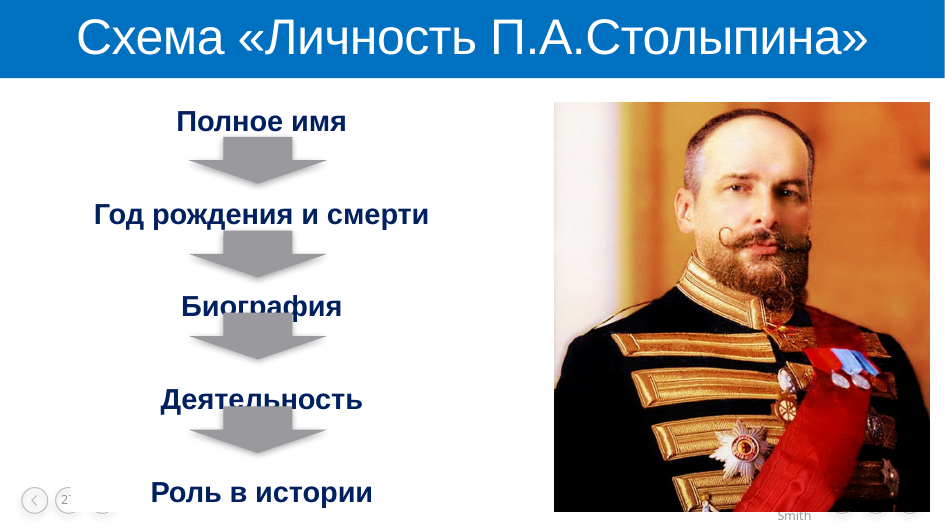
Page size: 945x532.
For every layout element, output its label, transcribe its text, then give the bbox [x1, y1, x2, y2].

picture [554, 102, 930, 512]
title Схема «Личность П.А.Столыпина» [0, 0, 945, 79]
text_box [188, 229, 328, 279]
text_box [188, 136, 328, 185]
text_box [188, 405, 328, 454]
list Полное имя Год рождения и смерти Биография Деятельность Роль в истории [70, 102, 446, 512]
text_box [188, 311, 328, 361]
